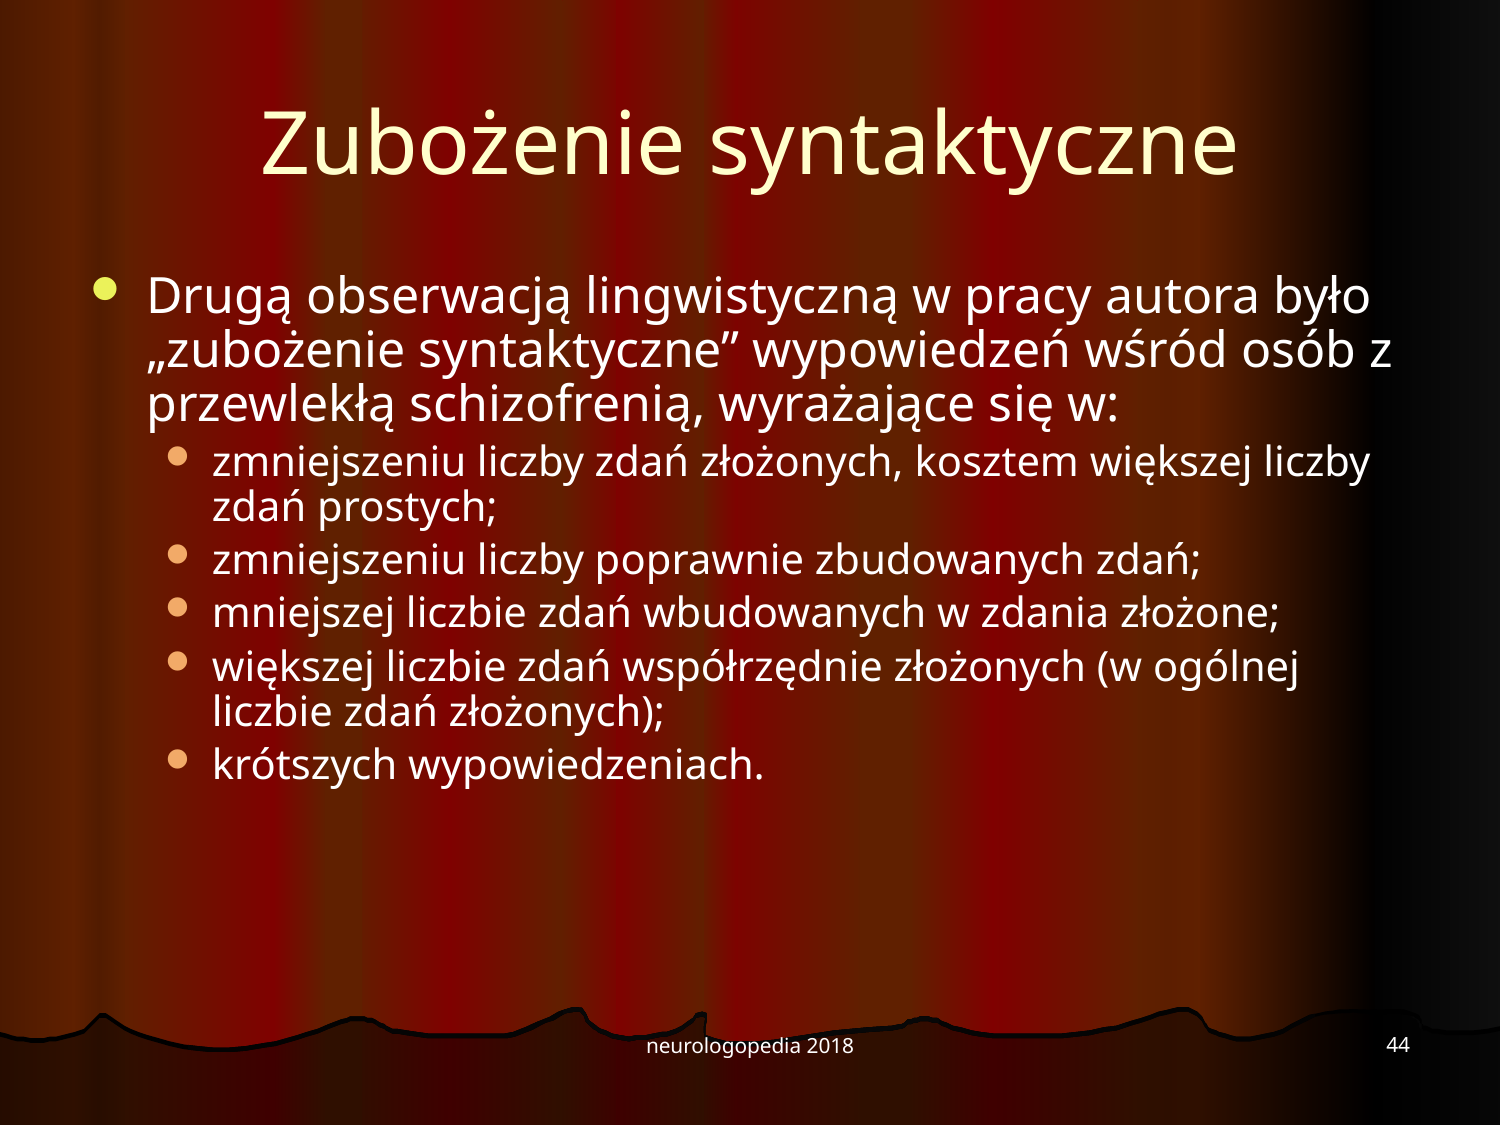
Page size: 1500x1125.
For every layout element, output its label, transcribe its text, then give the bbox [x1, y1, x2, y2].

title Zubożenie syntaktyczne [74, 45, 1426, 233]
slide_number 44 [1074, 1023, 1426, 1100]
footer neurologopedia 2018 [512, 1024, 988, 1101]
list Drugą obserwacją lingwistyczną w pracy autora było „zubożenie syntaktyczne” wypowiedzeń wśród osób z przewlekłą schizofrenią, wyrażające się w: zmniejszeniu liczby zdań złożonych, kosztem większej liczby zdań prostych; zmniejszeniu liczby poprawnie zbudowanych zdań; mniejszej liczbie zdań wbudowanych w zdania złożone; większej liczbie zdań współrzędnie złożonych (w ogólnej liczbie zdań złożonych); krótszych wypowiedzeniach. [74, 262, 1426, 1006]
